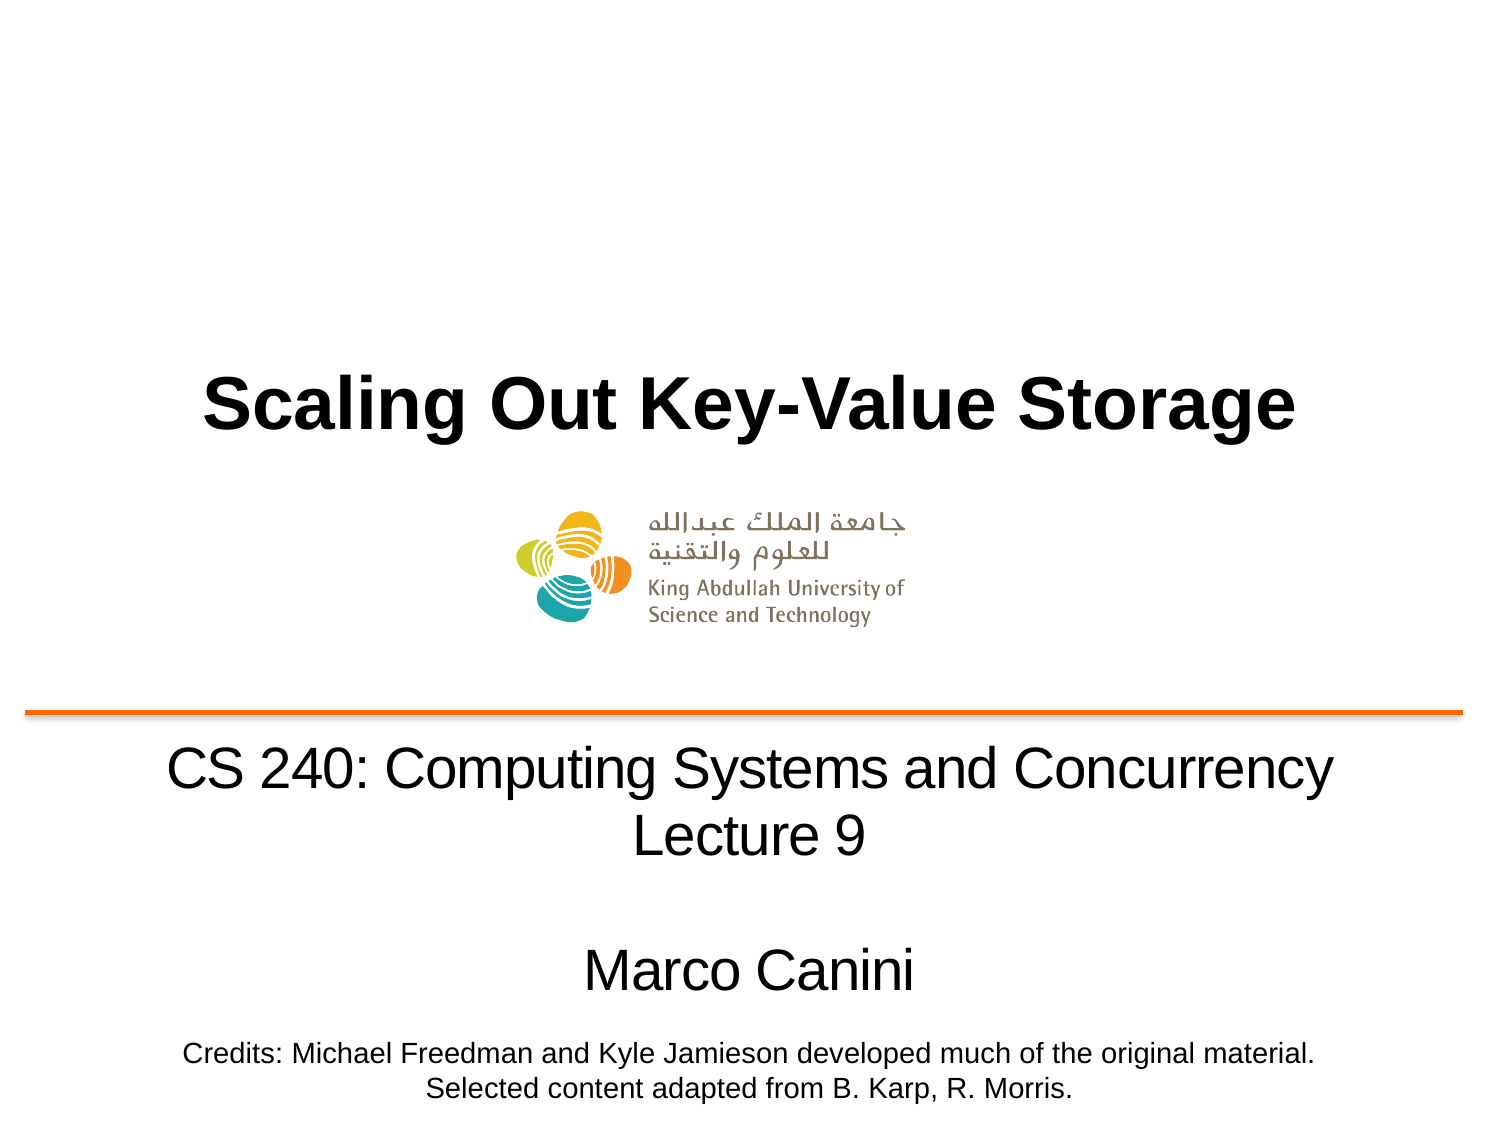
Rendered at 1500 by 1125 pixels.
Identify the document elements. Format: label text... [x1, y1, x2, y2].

text_box Credits: Michael Freedman and Kyle Jamieson developed much of the original material. Selected content adapted from B. Karp, R. Morris. [167, 1027, 1333, 1112]
picture [472, 480, 1028, 662]
subtitle CS 240: Computing Systems and Concurrency Lecture 9 Marco Canini [62, 737, 1438, 1026]
title Scaling Out Key-Value Storage [62, 112, 1438, 453]
